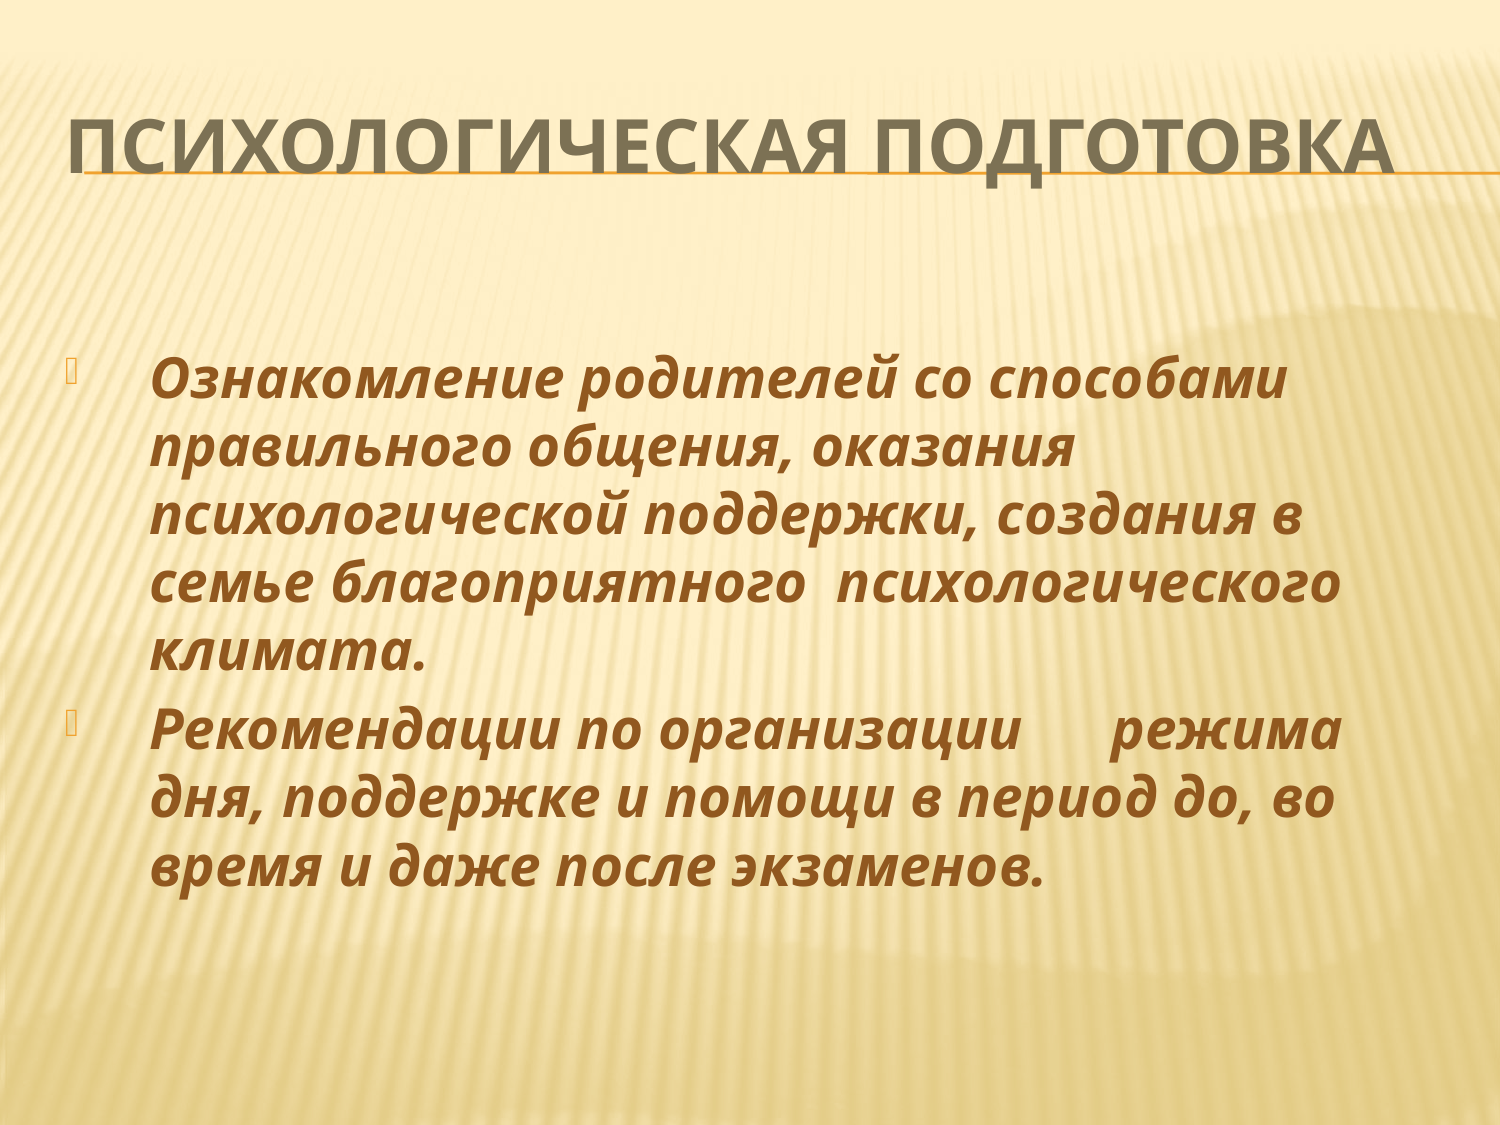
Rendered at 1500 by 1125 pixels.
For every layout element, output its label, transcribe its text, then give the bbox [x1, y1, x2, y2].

list Ознакомление родителей со способами правильного общения, оказания психологической поддержки, создания в семье благоприятного психологического климата. Рекомендации по организации режима дня, поддержке и помощи в период до, во время и даже после экзаменов. [50, 254, 1475, 998]
title Психологическая подготовка [50, 75, 1475, 213]
